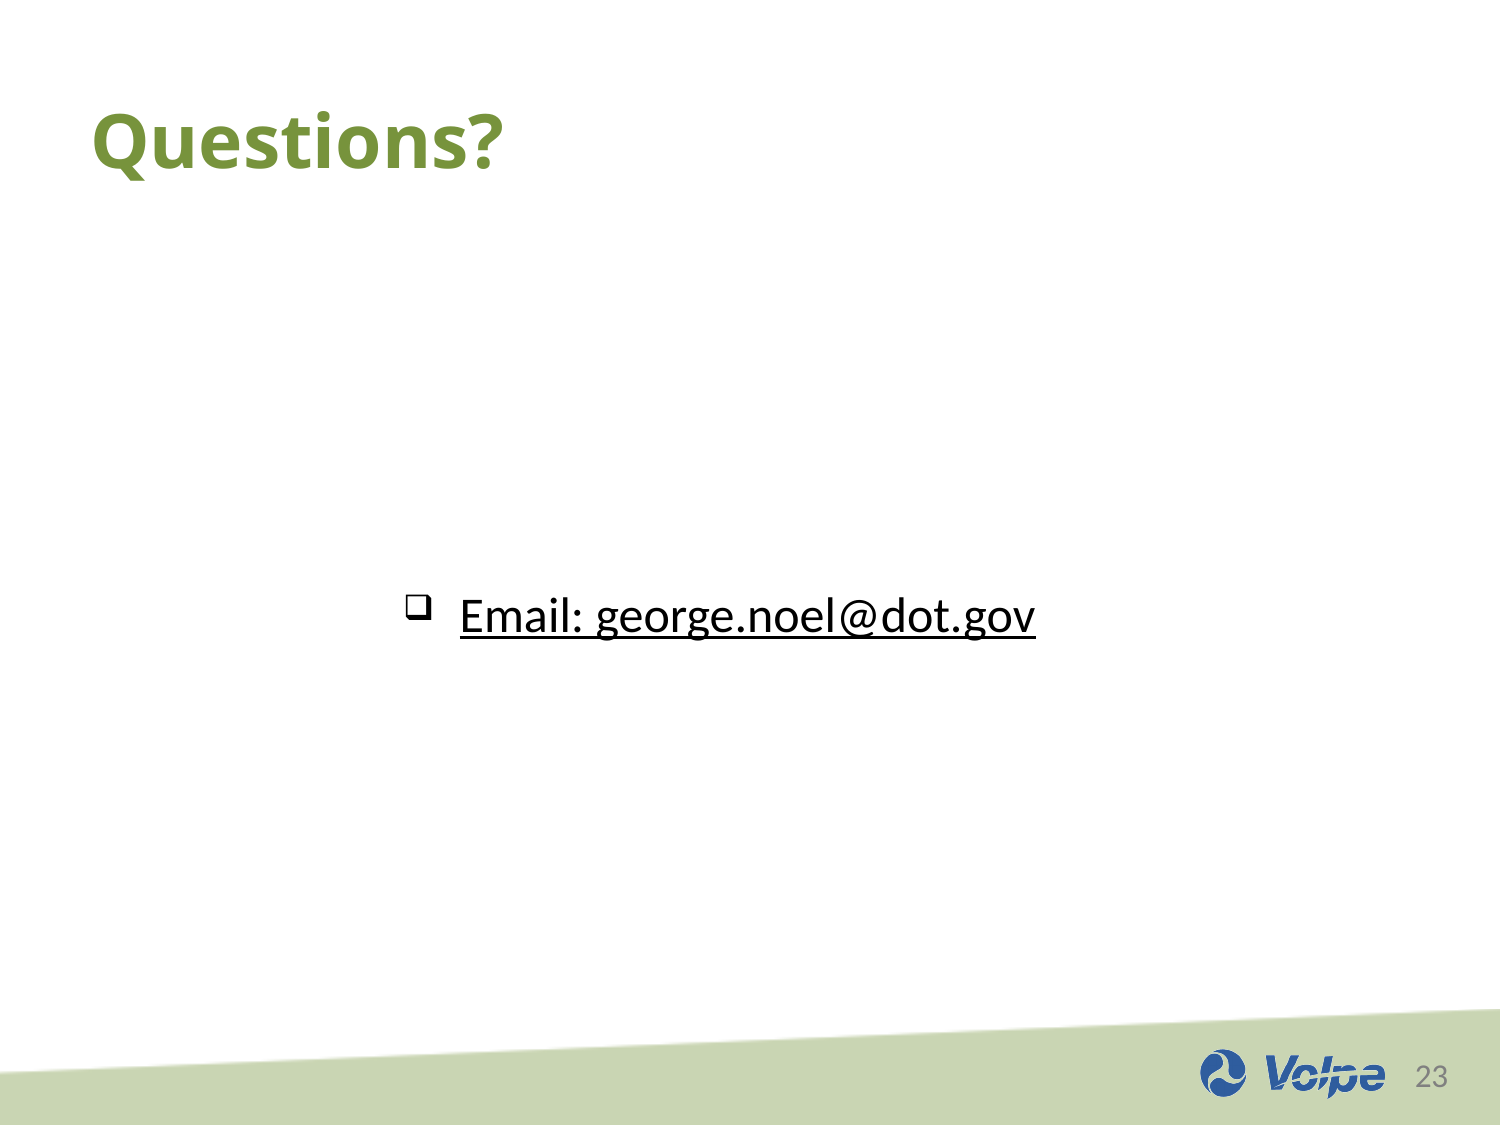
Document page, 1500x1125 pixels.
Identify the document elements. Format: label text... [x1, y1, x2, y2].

list Email: george.noel@dot.gov [50, 575, 1400, 713]
title Questions? [75, 45, 1425, 233]
picture [1200, 1049, 1385, 1099]
